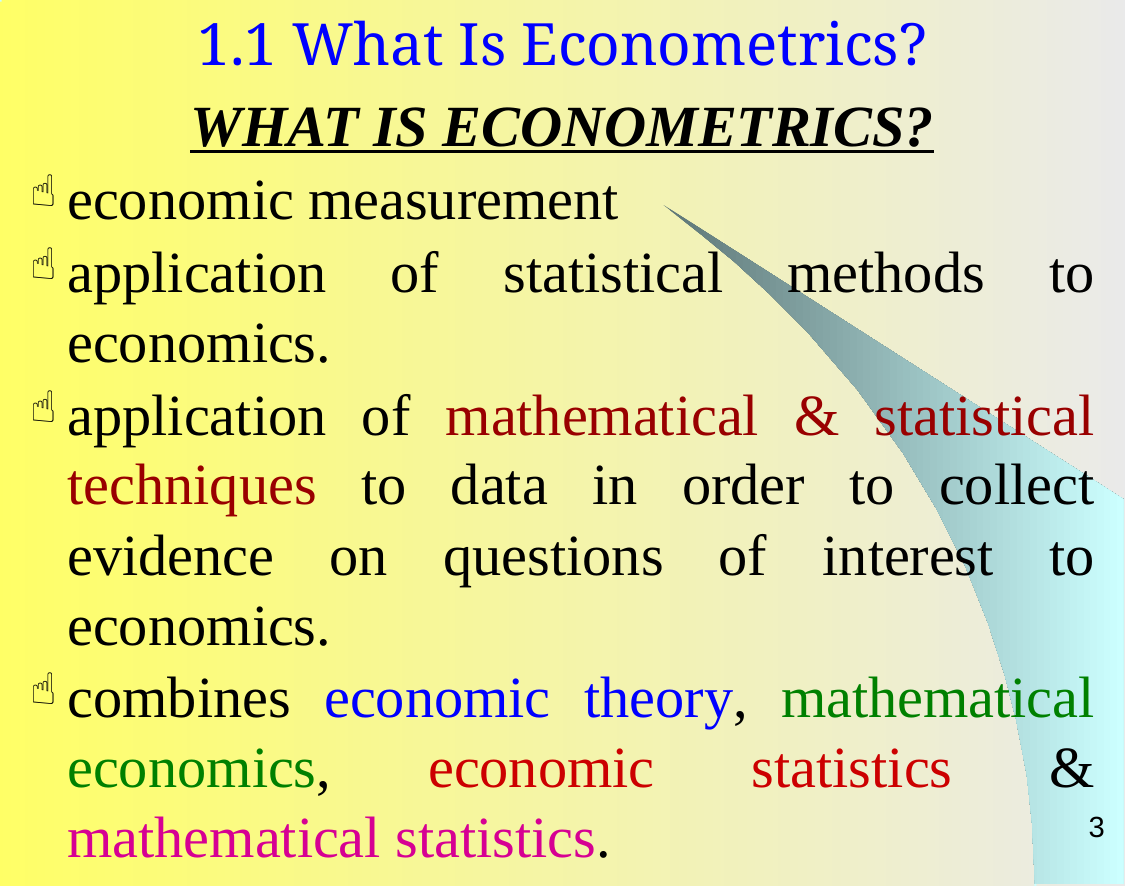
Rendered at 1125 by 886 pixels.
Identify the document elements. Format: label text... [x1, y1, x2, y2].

list WHAT IS ECONOMETRICS? economic measurement application of statistical methods to economics. application of mathematical & statistical techniques to data in order to collect evidence on questions of interest to economics. combines economic theory, mathematical economics, economic statistics & mathematical statistics. [0, 80, 1125, 886]
title 1.1 What Is Econometrics? [0, 17, 1125, 68]
